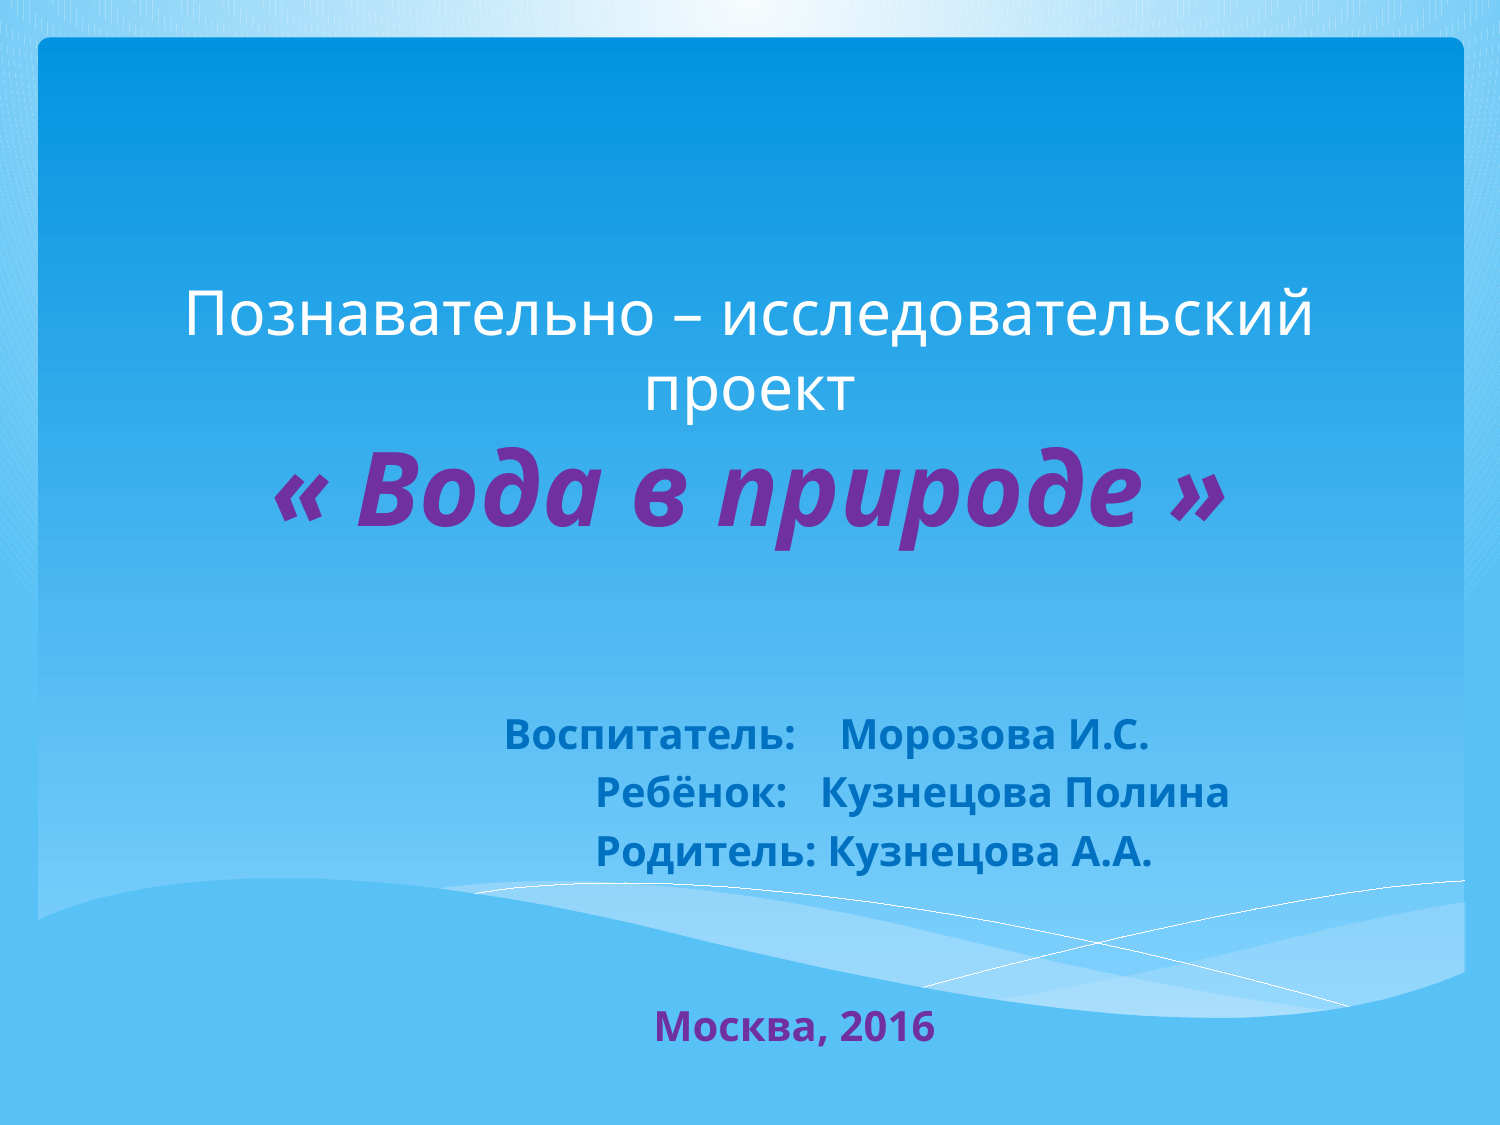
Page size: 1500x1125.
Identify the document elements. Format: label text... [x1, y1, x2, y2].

subtitle Воспитатель: Морозова И.С. Ребёнок: Кузнецова Полина Родитель: Кузнецова А.А. Москва, 2016 [225, 583, 1365, 1071]
title Познавательно – исследовательский проект « Вода в природе » [112, 262, 1388, 555]
